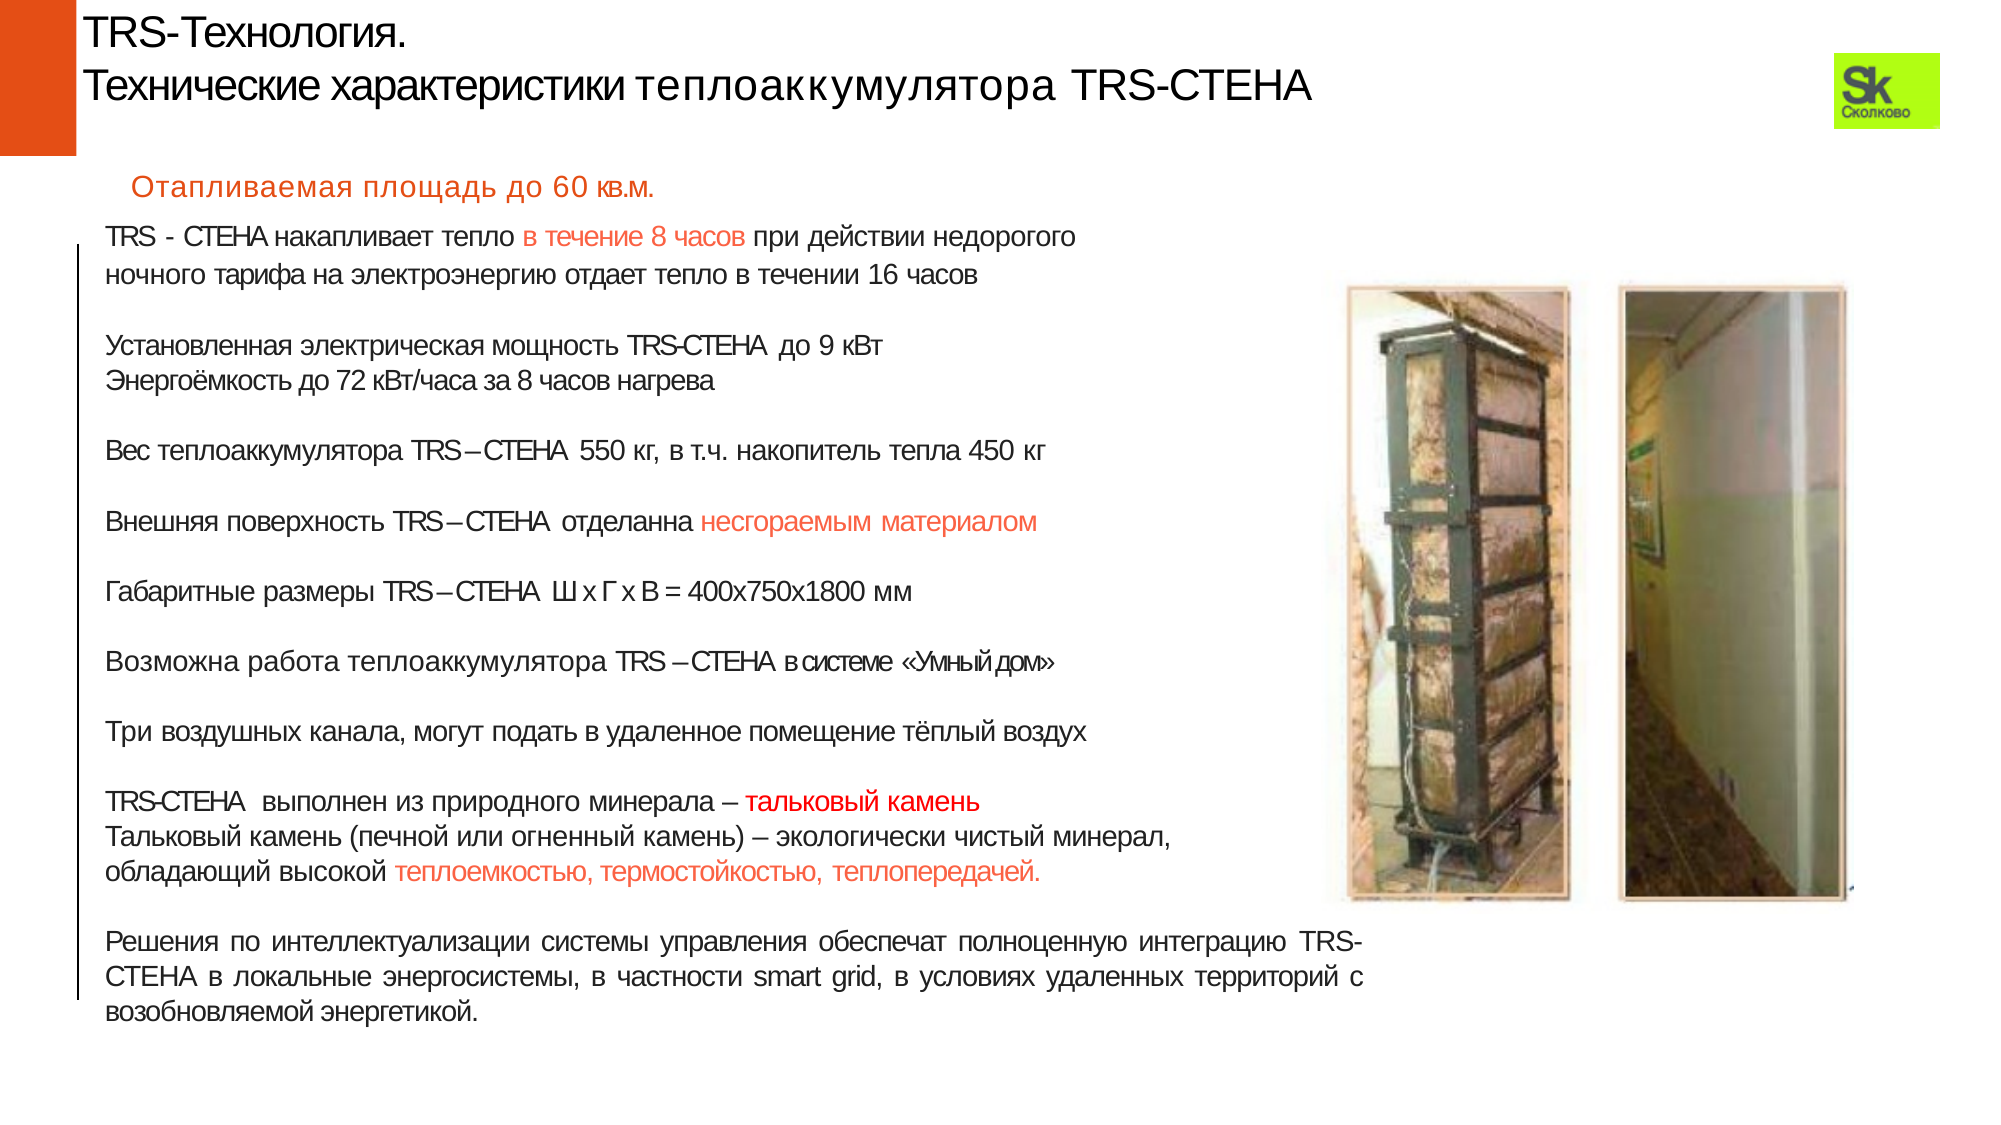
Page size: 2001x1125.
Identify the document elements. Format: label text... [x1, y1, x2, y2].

text_box TRS - СТЕНА накапливает тепло в течение 8 часов при действии недорогого ночного тарифа на электроэнергию отдает тепло в течении 16 часов Установленная электрическая мощность TRS-СТЕНА до 9 кВт Энергоёмкость до 72 кВт/часа за 8 часов нагрева Вес теплоаккумулятора ТRS – СТЕНА 550 кг, в т.ч. накопитель тепла 450 кг Внешняя поверхность TRS – СТЕНА отделанна несгораемым материалом Габаритные размеры TRS – СТЕНА Ш х Г х В = 400х750х1800 мм Возможна работа теплоаккумулятора TRS – СТЕНА в системе «Умный дом» Три воздушных канала, могут подать в удаленное помещение тёплый воздух TRS-СТЕНА выполнен из природного минерала – тальковый камень Тальковый камень (печной или огненный камень) – экологически чистый минерал, обладающий высокой теплоемкостью, термостойкостью, теплопередачей. Решения по интеллектуализации системы управления обеспечат полноценную интеграцию TRS-СТЕНА в локальные энергосистемы, в частности smart grid, в условиях удаленных территорий с возобновляемой энергетикой. [101, 214, 1365, 1097]
text_box [0, 0, 77, 156]
text_box Отапливаемая площадь до 60 кв.м. [128, 177, 749, 204]
title TRS-Технология. Технические характеристики теплоаккумулятора ТRS-СТЕНА [79, 0, 1388, 177]
picture [1834, 53, 1940, 129]
picture [1321, 270, 1854, 914]
